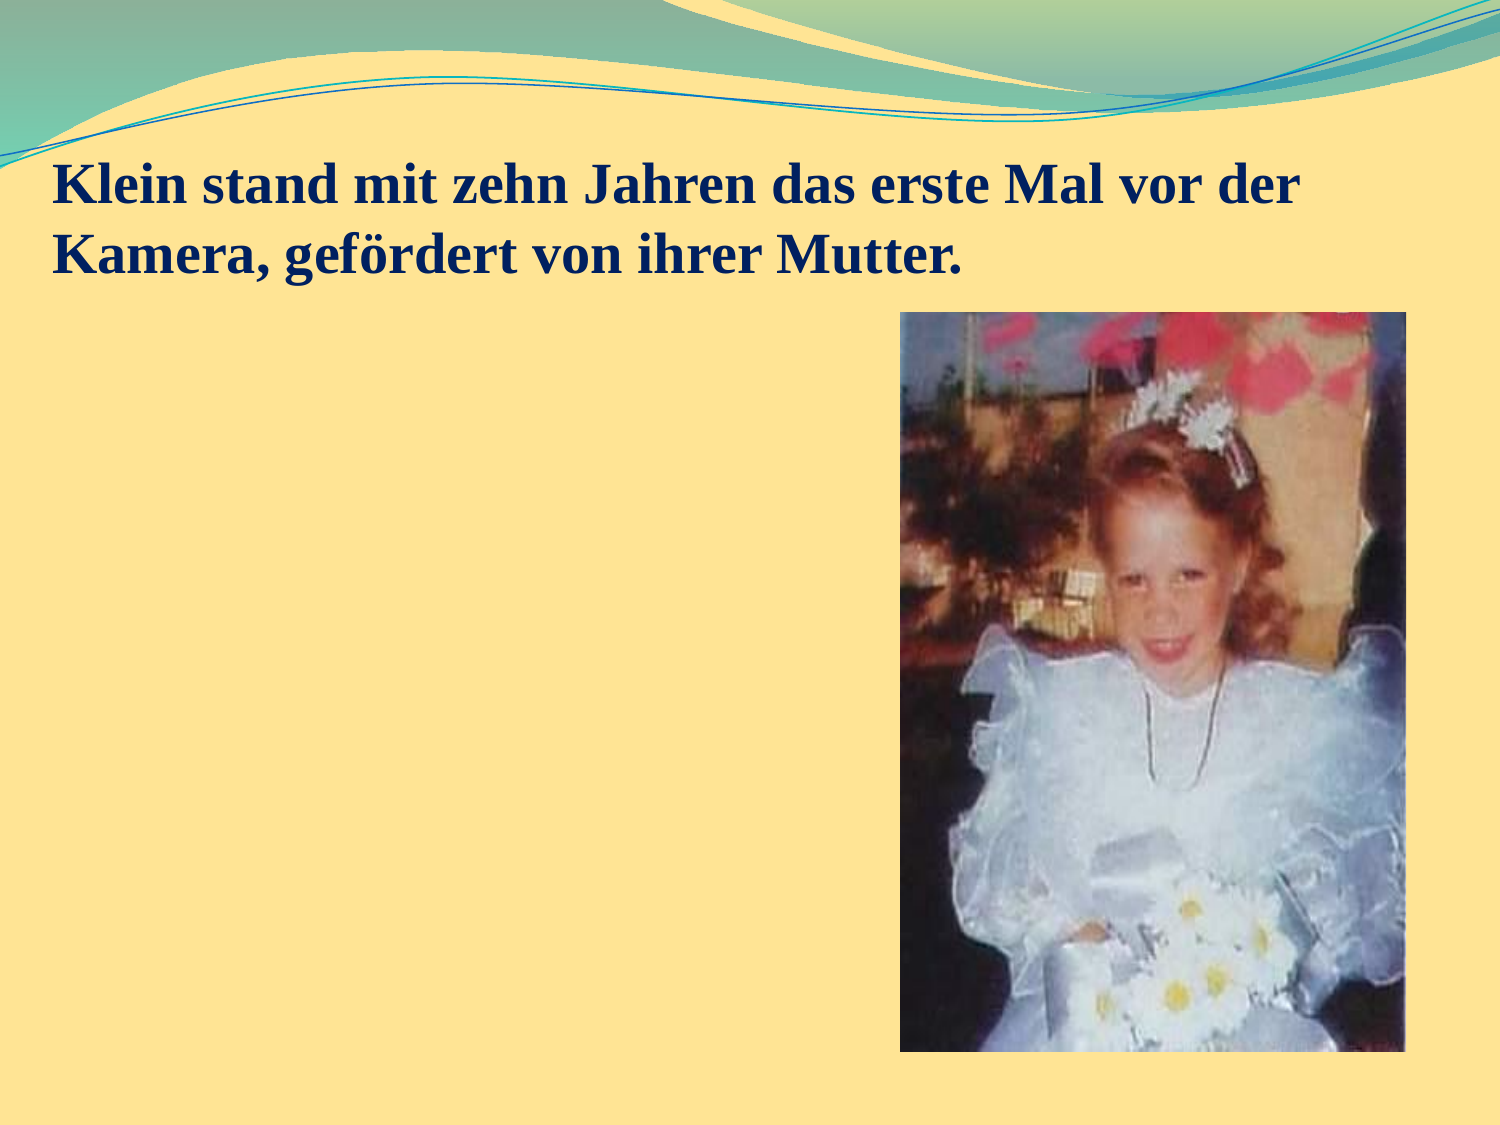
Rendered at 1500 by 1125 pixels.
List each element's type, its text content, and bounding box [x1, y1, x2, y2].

picture [899, 312, 1407, 1052]
text_box Klein stand mit zehn Jahren das erste Mal vor der Kamera, gefördert von ihrer Mutter. [37, 137, 1438, 293]
